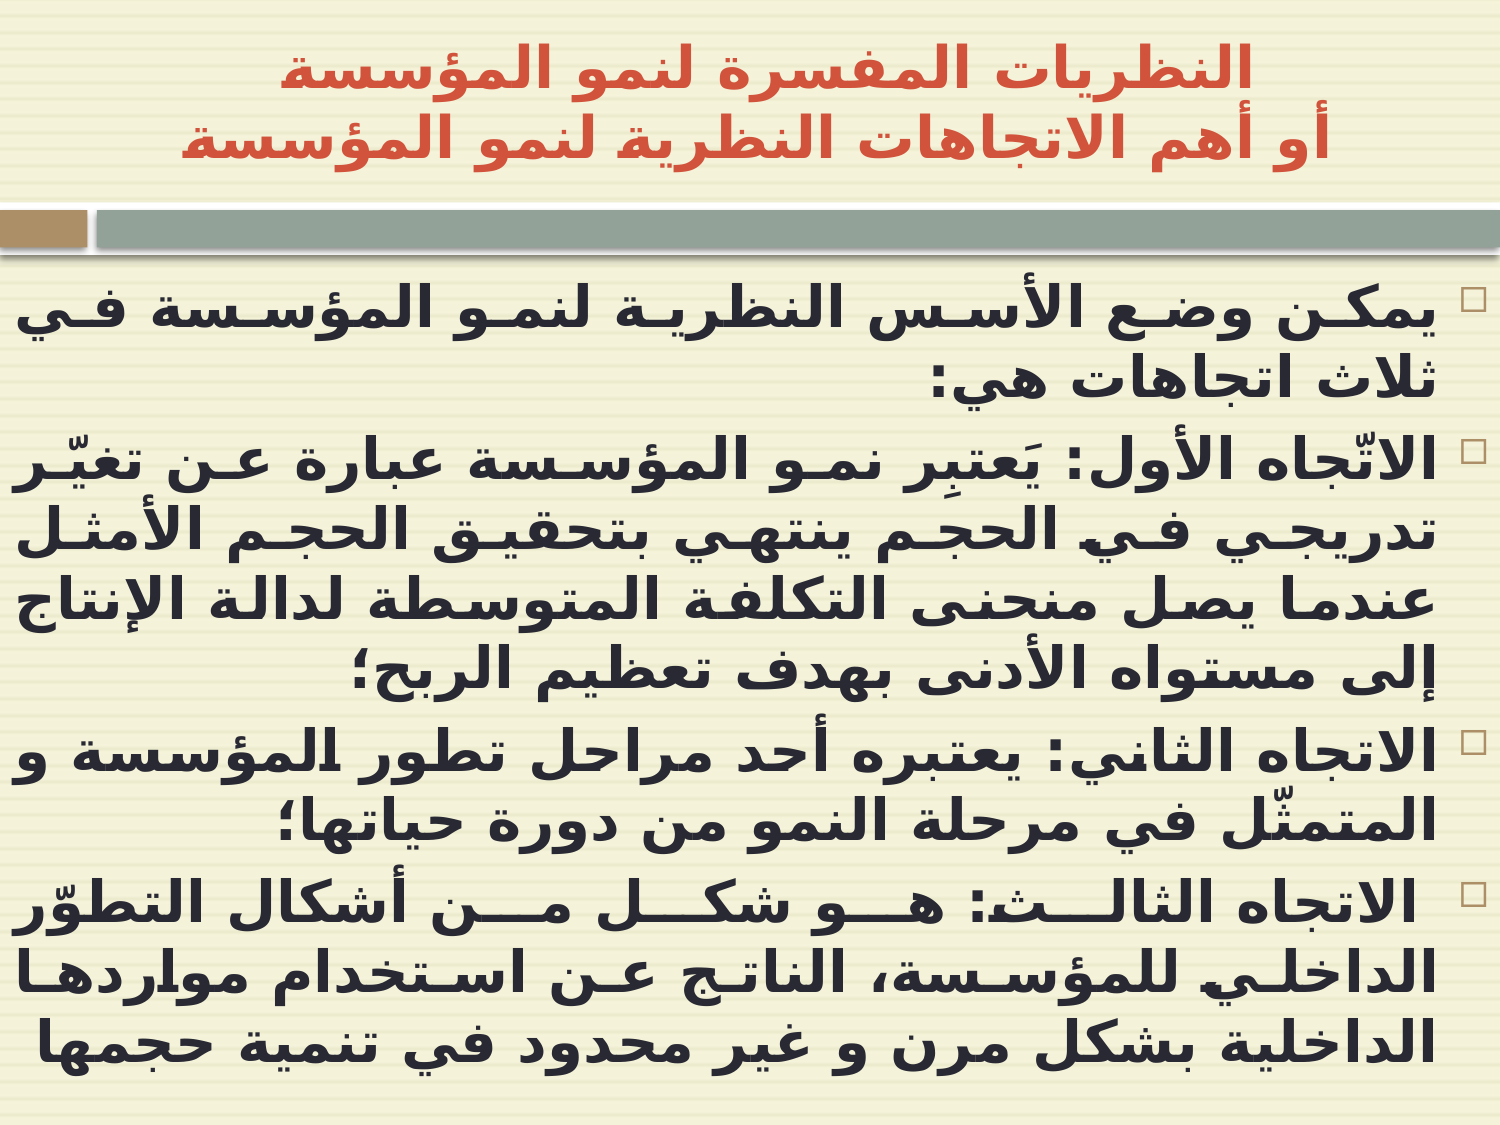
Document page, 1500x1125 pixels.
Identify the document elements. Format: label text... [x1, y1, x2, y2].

title النظريات المفسرة لنمو المؤسسة أو أهم الاتجاهات النظرية لنمو المؤسسة [100, 0, 1438, 200]
list يمكن وضع الأسس النظرية لنمو المؤسسة في ثلاث اتجاهات هي: الاتّجاه الأول: يَعتبِر نمو المؤسسة عبارة عن تغيّر تدريجي في الحجم ينتهي بتحقيق الحجم الأمثل عندما يصل منحنى التكلفة المتوسطة لدالة الإنتاج إلى مستواه الأدنى بهدف تعظيم الربح؛ الاتجاه الثاني: يعتبره أحد مراحل تطور المؤسسة و المتمثّل في مرحلة النمو من دورة حياتها؛ الاتجاه الثالث: هو شكل من أشكال التطوّر الداخلي للمؤسسة، الناتج عن استخدام مواردها الداخلية بشكل مرن و غير محدود في تنمية حجمها [0, 262, 1500, 1094]
